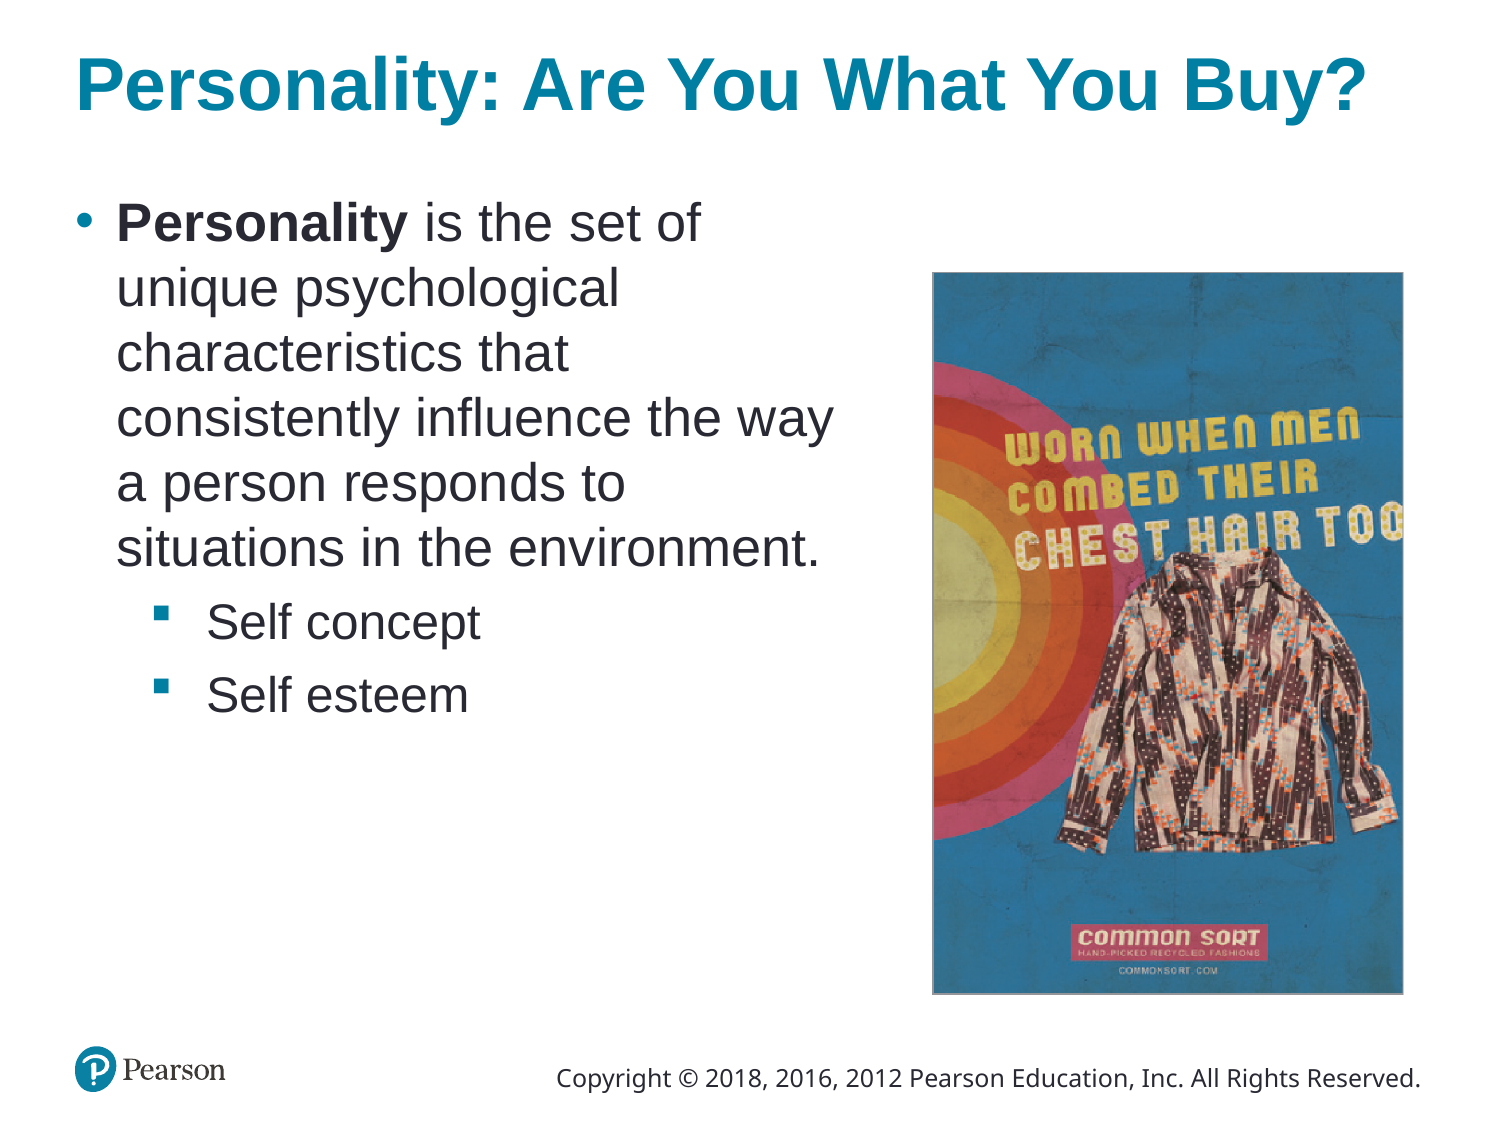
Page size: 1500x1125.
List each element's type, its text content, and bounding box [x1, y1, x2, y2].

list Personality is the set of unique psychological characteristics that consistently influence the way a person responds to situations in the environment. Self concept Self esteem [75, 187, 863, 930]
title Personality: Are You What You Buy? [75, 35, 1425, 138]
picture [924, 262, 1413, 998]
